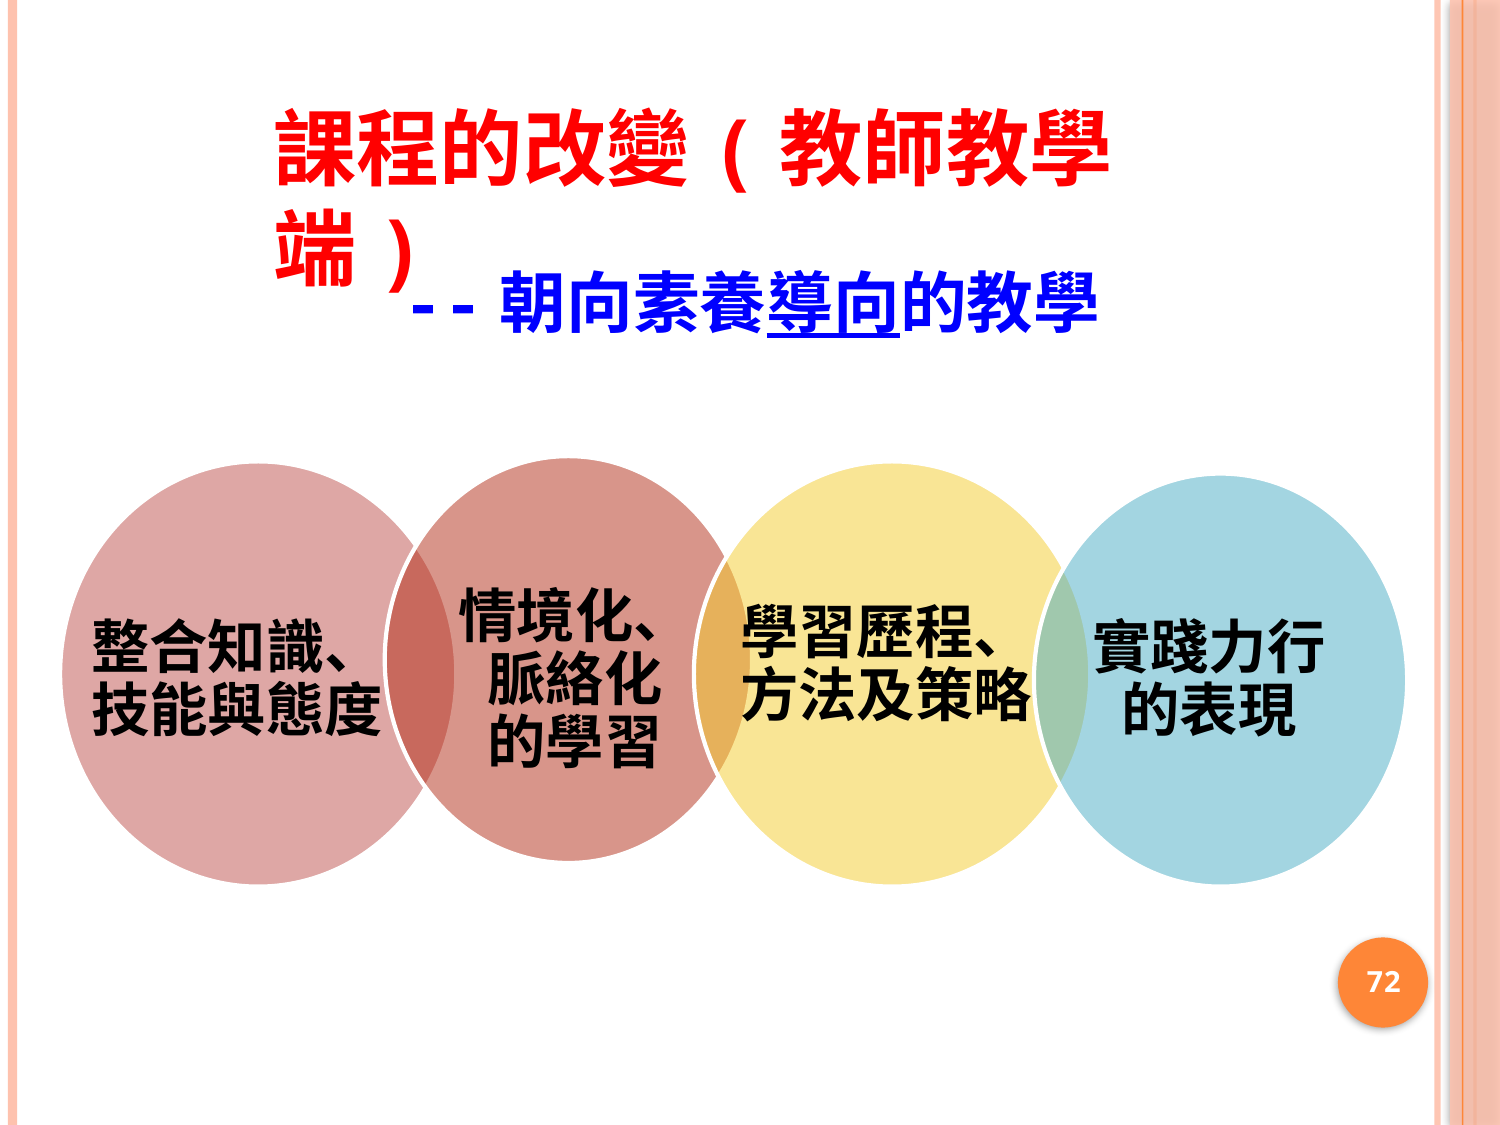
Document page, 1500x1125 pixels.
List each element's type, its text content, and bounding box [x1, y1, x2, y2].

text_box 課程的改變(教師教學端) [258, 88, 1228, 304]
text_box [59, 455, 1408, 888]
slide_number 71 [1333, 940, 1434, 1026]
list --朝向素養導向的教學 [136, 253, 1368, 453]
